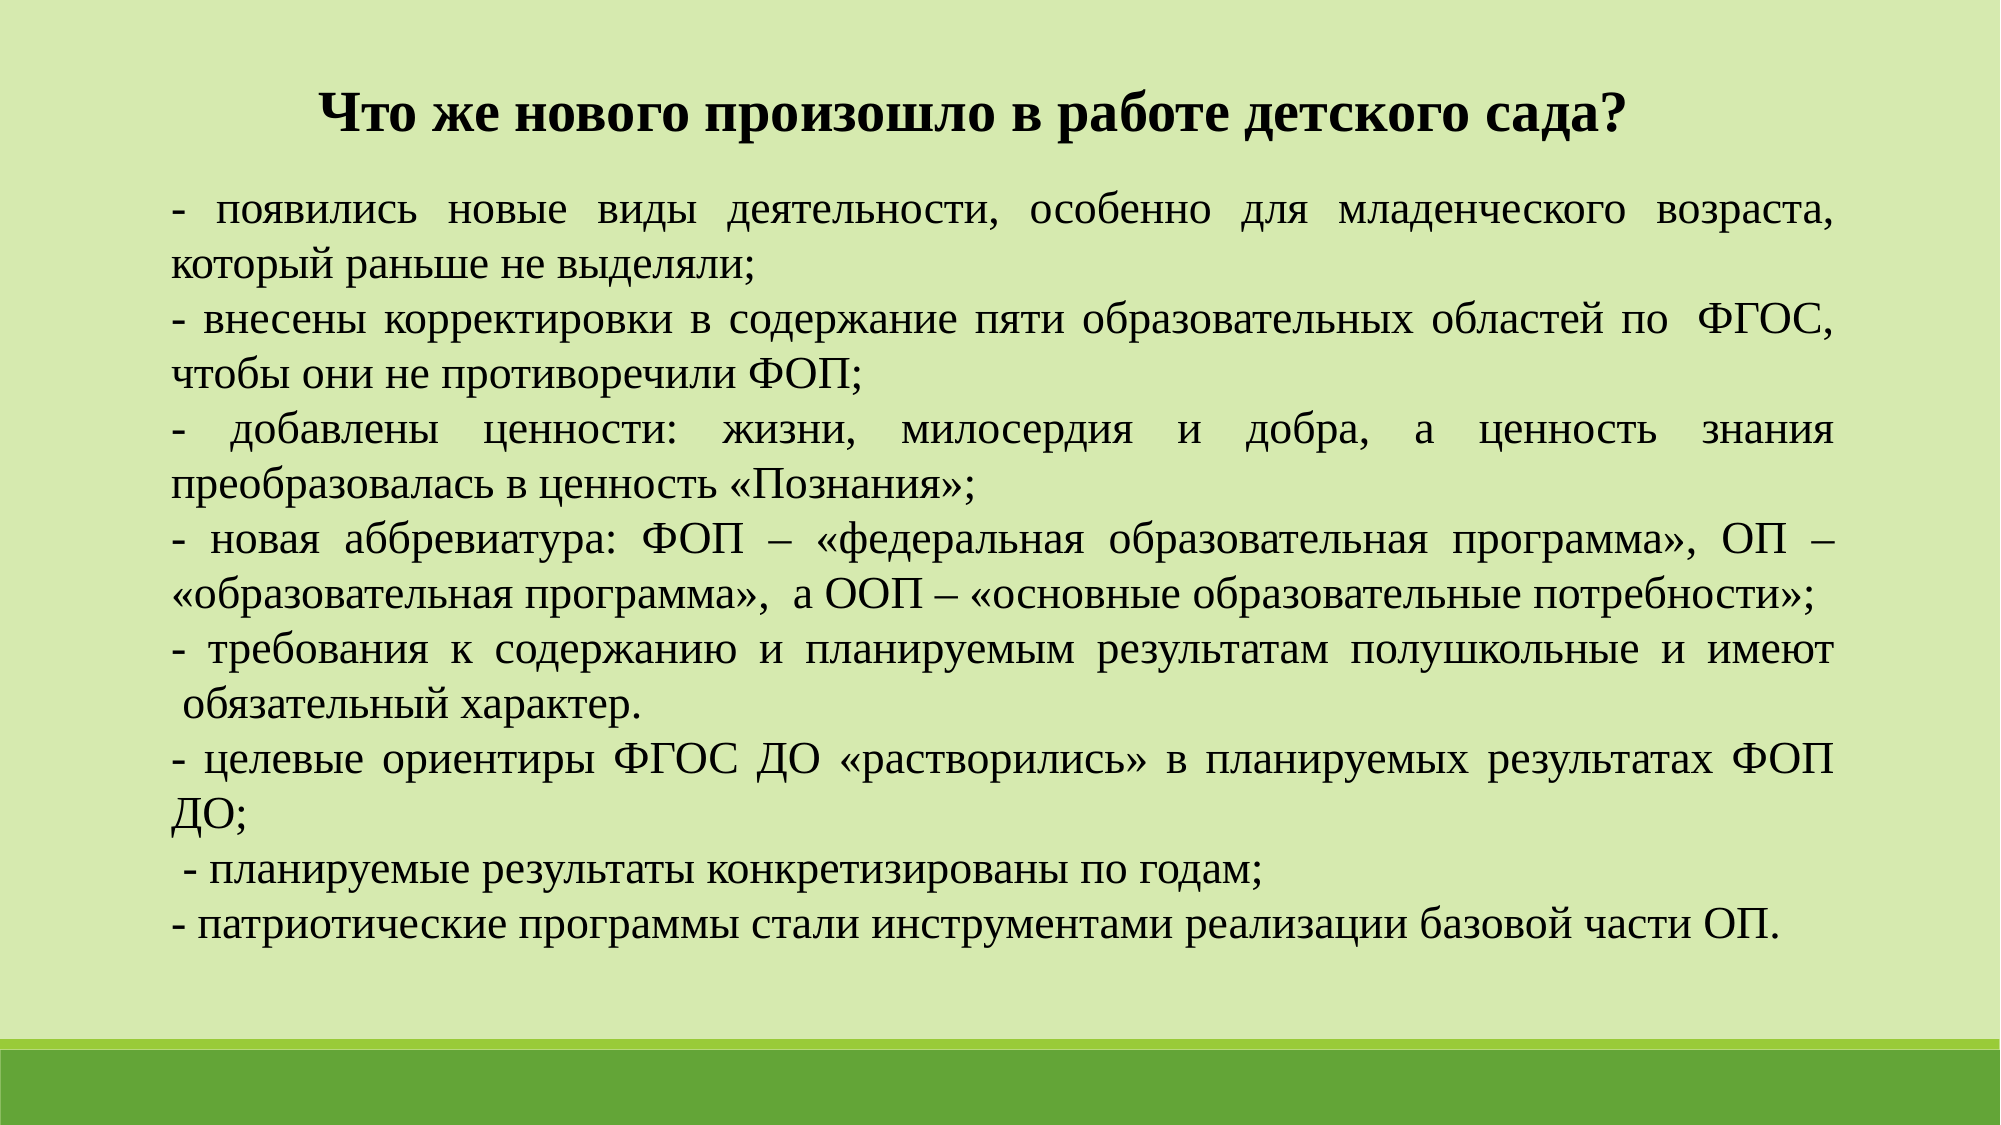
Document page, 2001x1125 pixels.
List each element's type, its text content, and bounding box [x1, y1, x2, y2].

text_box Что же нового произошло в работе детского сада? - появились новые виды деятельности, особенно для младенческого возраста, который раньше не выделяли; - внесены корректировки в содержание пяти образовательных областей по ФГОС, чтобы они не противоречили ФОП; - добавлены ценности: жизни, милосердия и добра, а ценность знания преобразовалась в ценность «Познания»; - новая аббревиатура: ФОП – «федеральная образовательная программа», ОП – «образовательная программа», а ООП – «основные образовательные потребности»; - требования к содержанию и планируемым результатам полушкольные и имеют обязательный характер. - целевые ориентиры ФГОС ДО «растворились» в планируемых результатах ФОП ДО; - планируемые результаты конкретизированы по годам; - патриотические программы стали инструментами реализации базовой части ОП. [97, 65, 1851, 956]
